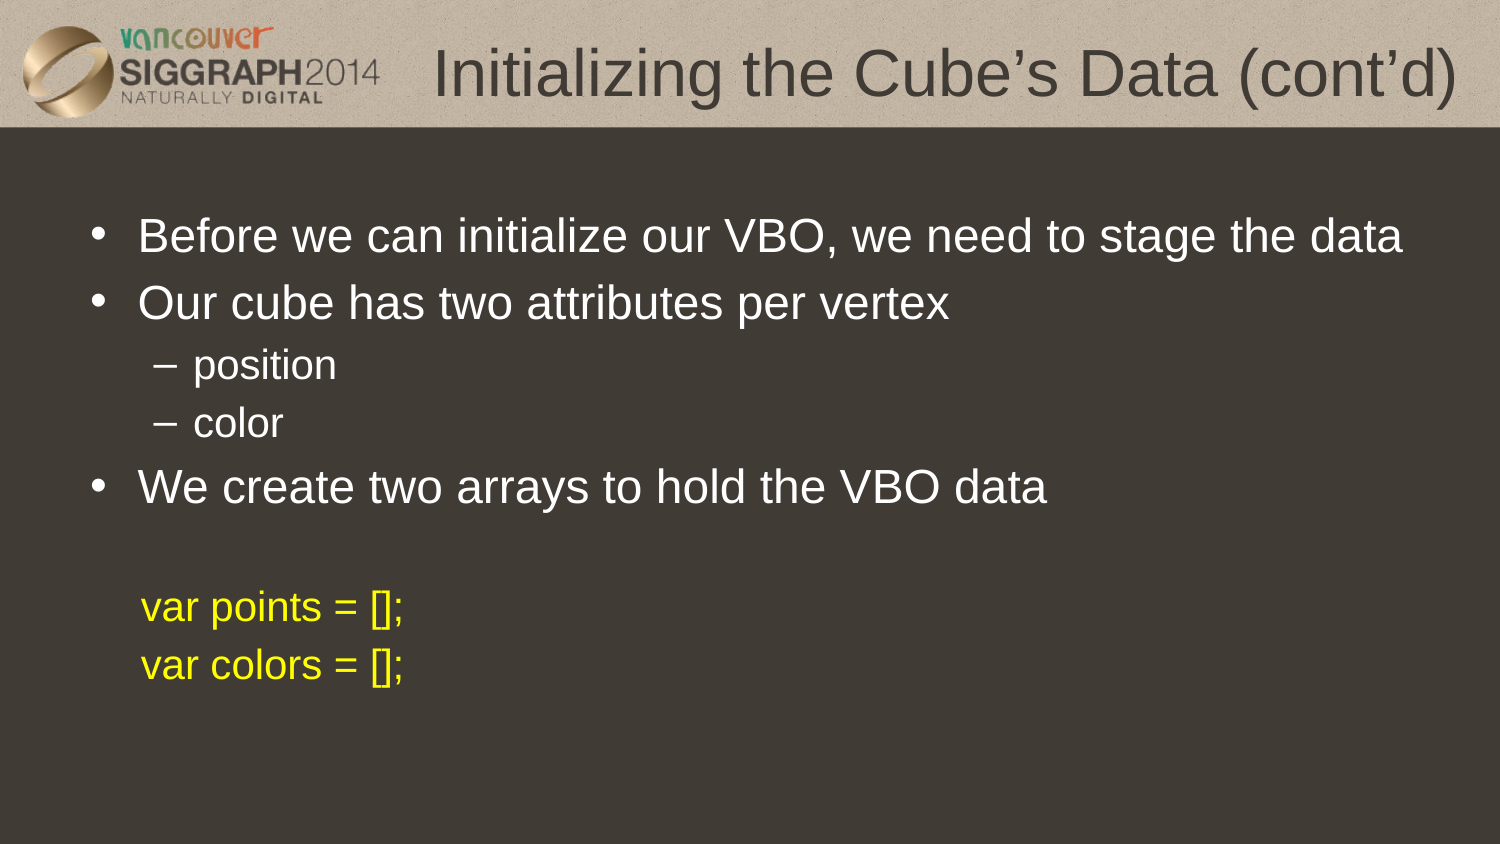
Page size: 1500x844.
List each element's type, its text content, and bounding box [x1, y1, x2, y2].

list Before we can initialize our VBO, we need to stage the data Our cube has two attributes per vertex position color We create two arrays to hold the VBO data var points = []; var colors = []; [75, 196, 1425, 754]
picture [0, 0, 555, 145]
title Initializing the Cube’s Data (cont’d) [392, 0, 1500, 141]
